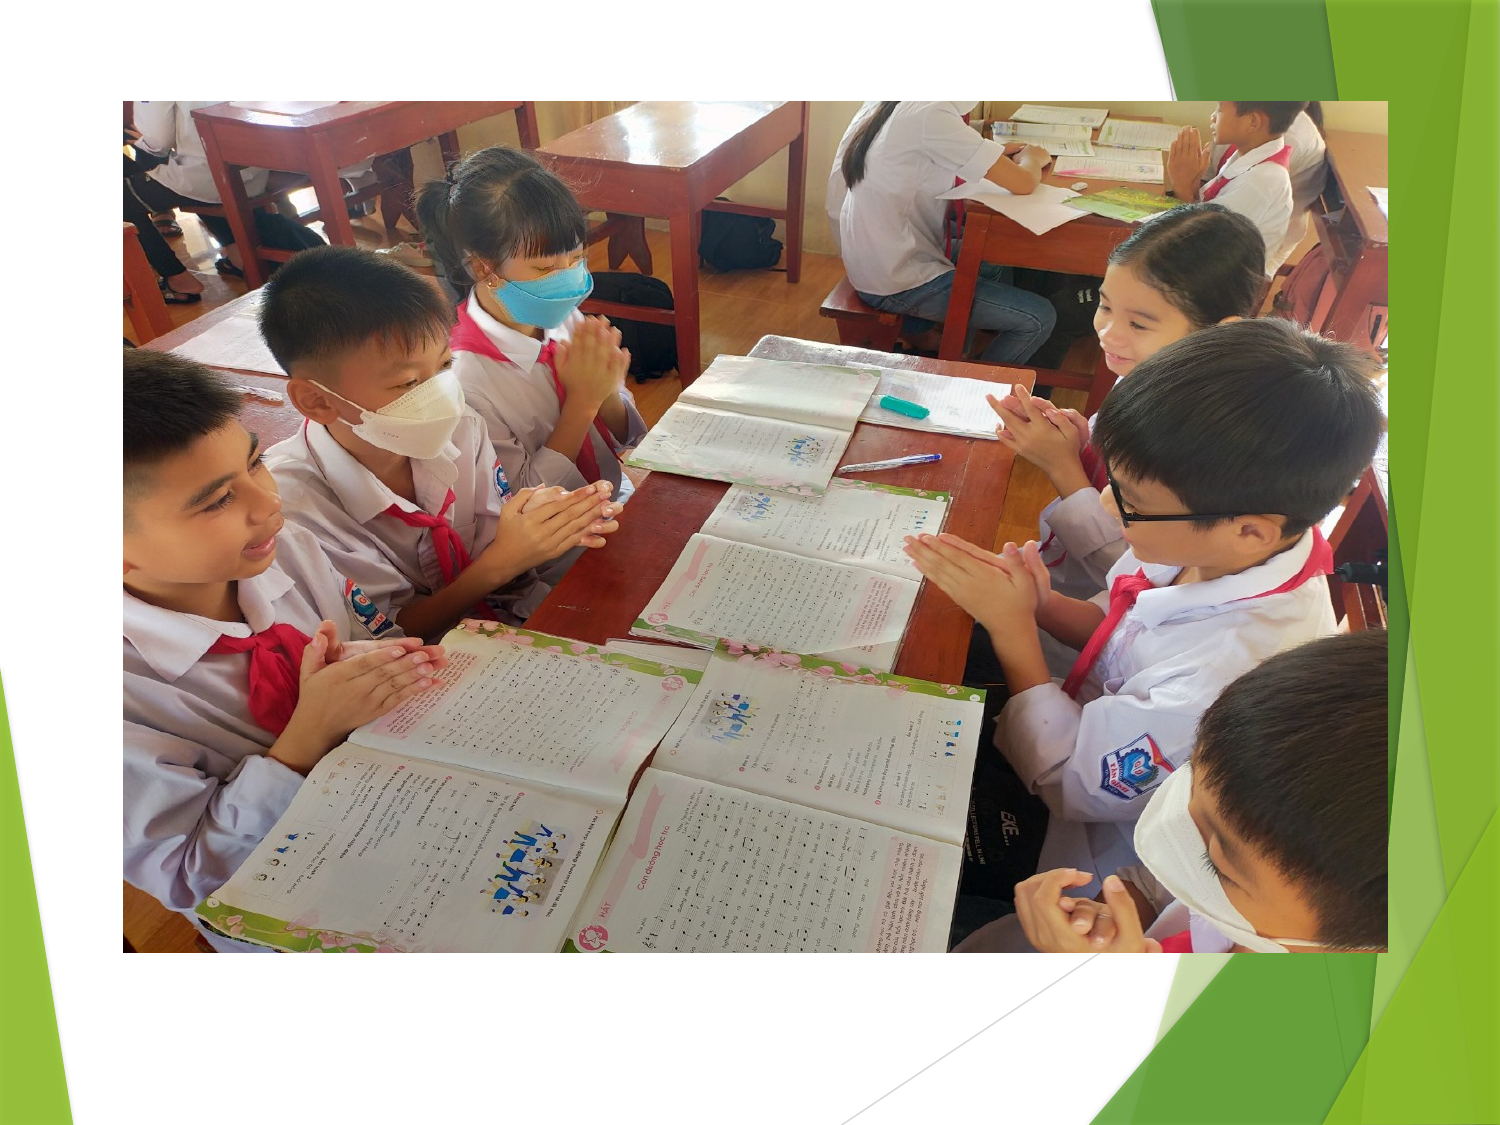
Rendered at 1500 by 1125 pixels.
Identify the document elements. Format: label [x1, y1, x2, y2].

picture [123, 101, 1389, 953]
